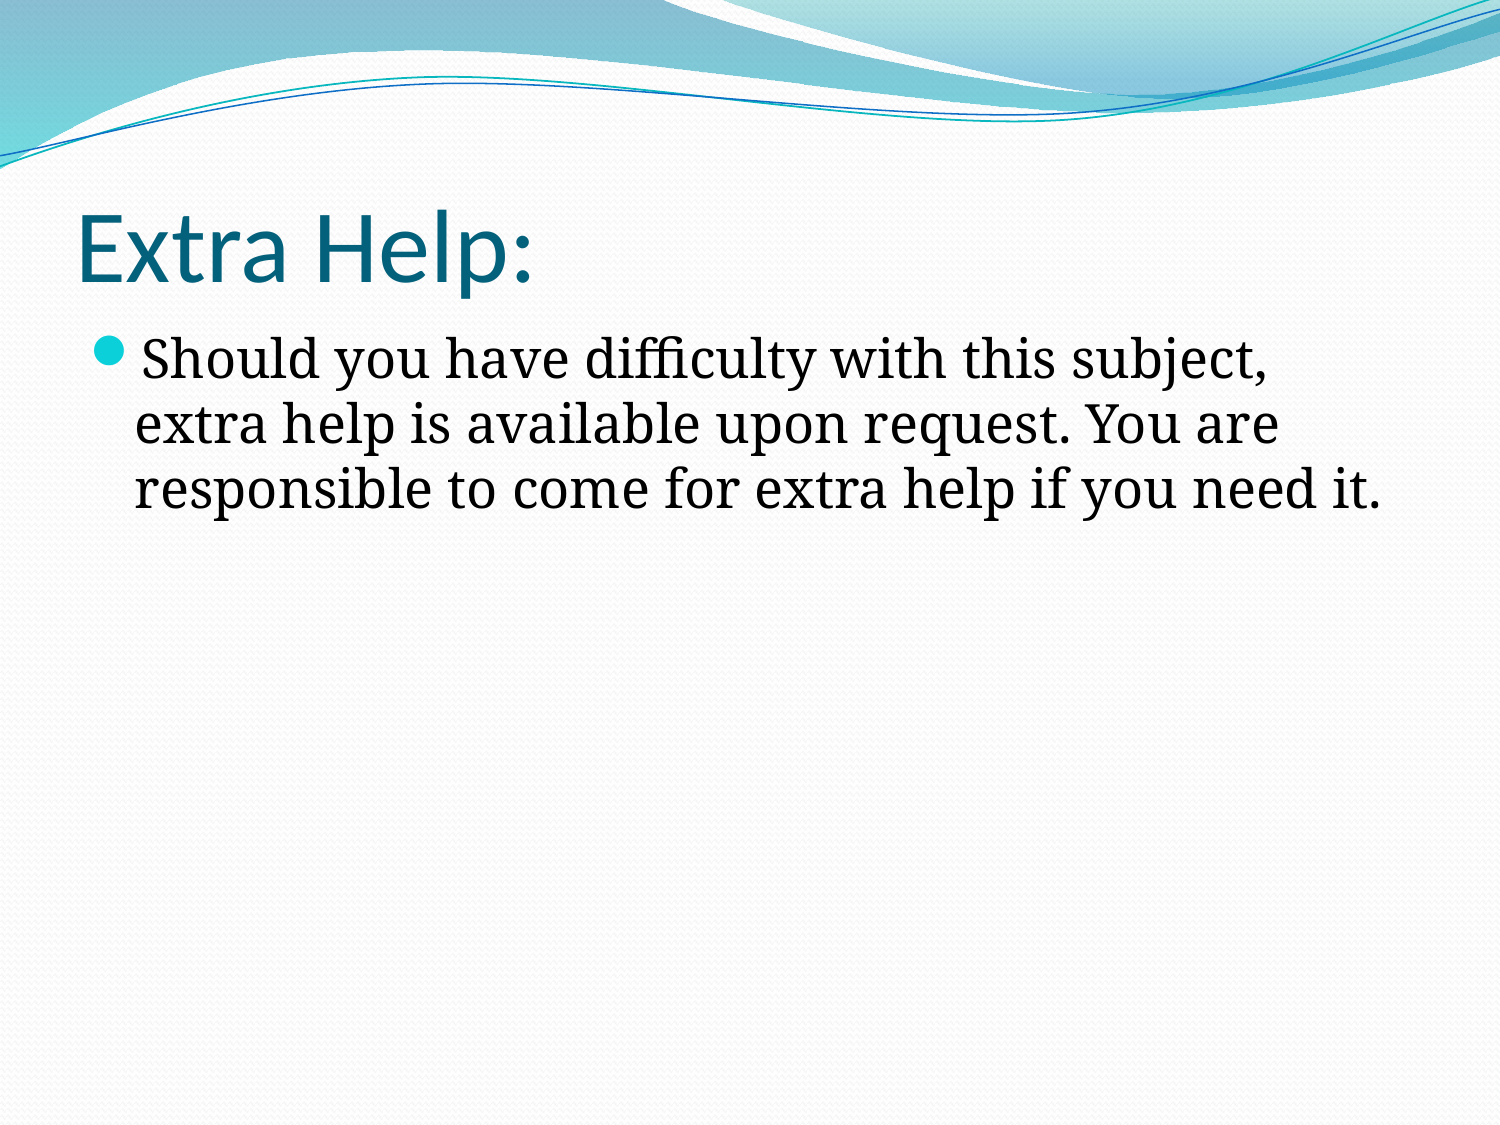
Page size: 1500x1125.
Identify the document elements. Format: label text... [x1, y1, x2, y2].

list Should you have difficulty with this subject, extra help is available upon request. You are responsible to come for extra help if you need it. [75, 317, 1425, 1038]
title Extra Help: [75, 115, 1425, 303]
